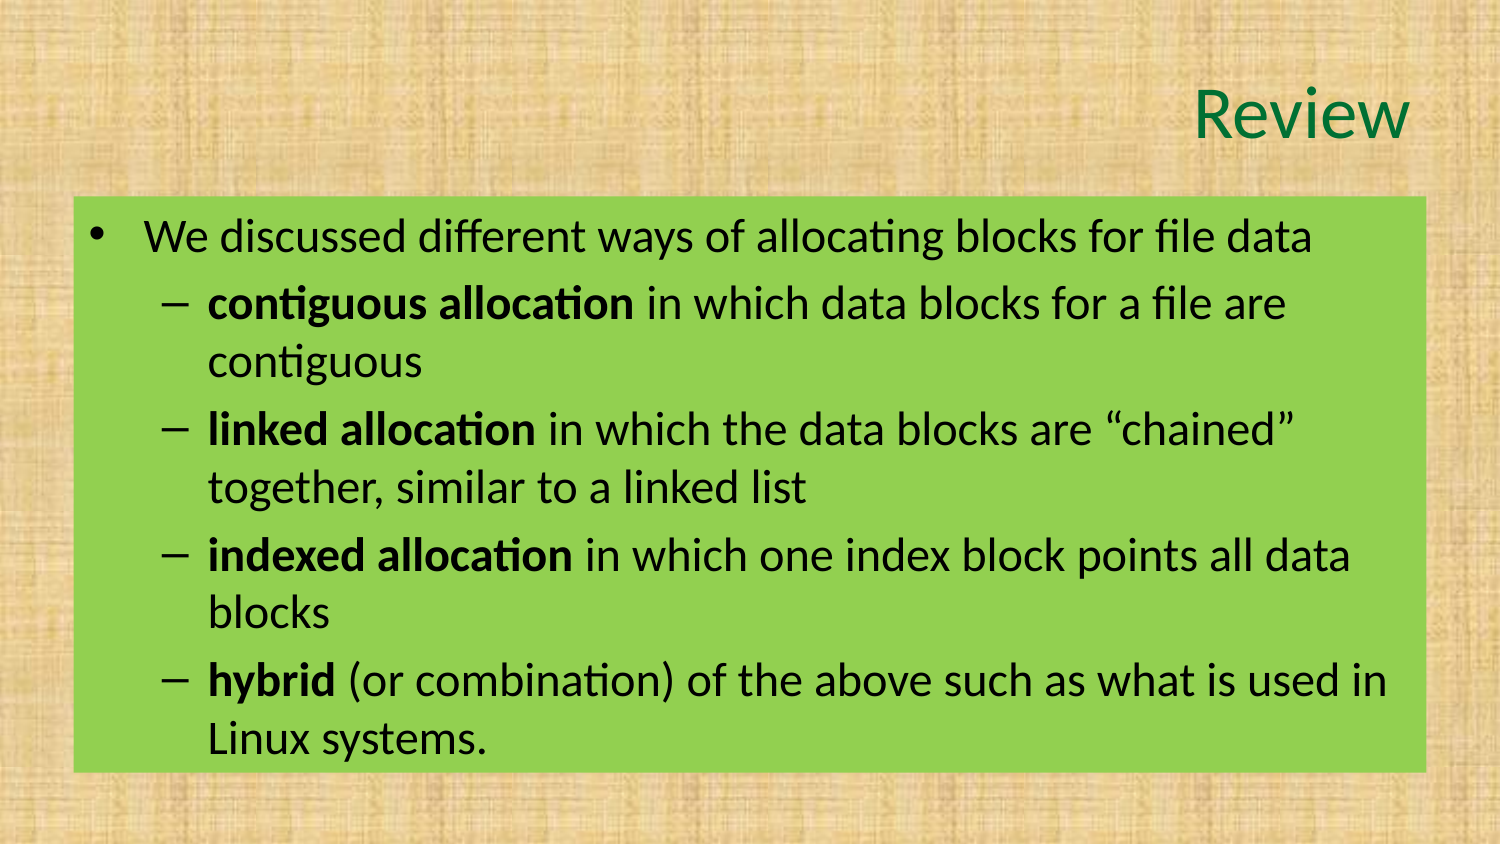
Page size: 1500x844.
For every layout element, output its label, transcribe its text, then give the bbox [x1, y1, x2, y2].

picture [0, 0, 1500, 844]
list We discussed different ways of allocating blocks for file data contiguous allocation in which data blocks for a file are contiguous linked allocation in which the data blocks are “chained” together, similar to a linked list indexed allocation in which one index block points all data blocks hybrid (or combination) of the above such as what is used in Linux systems. [73, 196, 1427, 773]
title Review [73, 46, 1427, 172]
